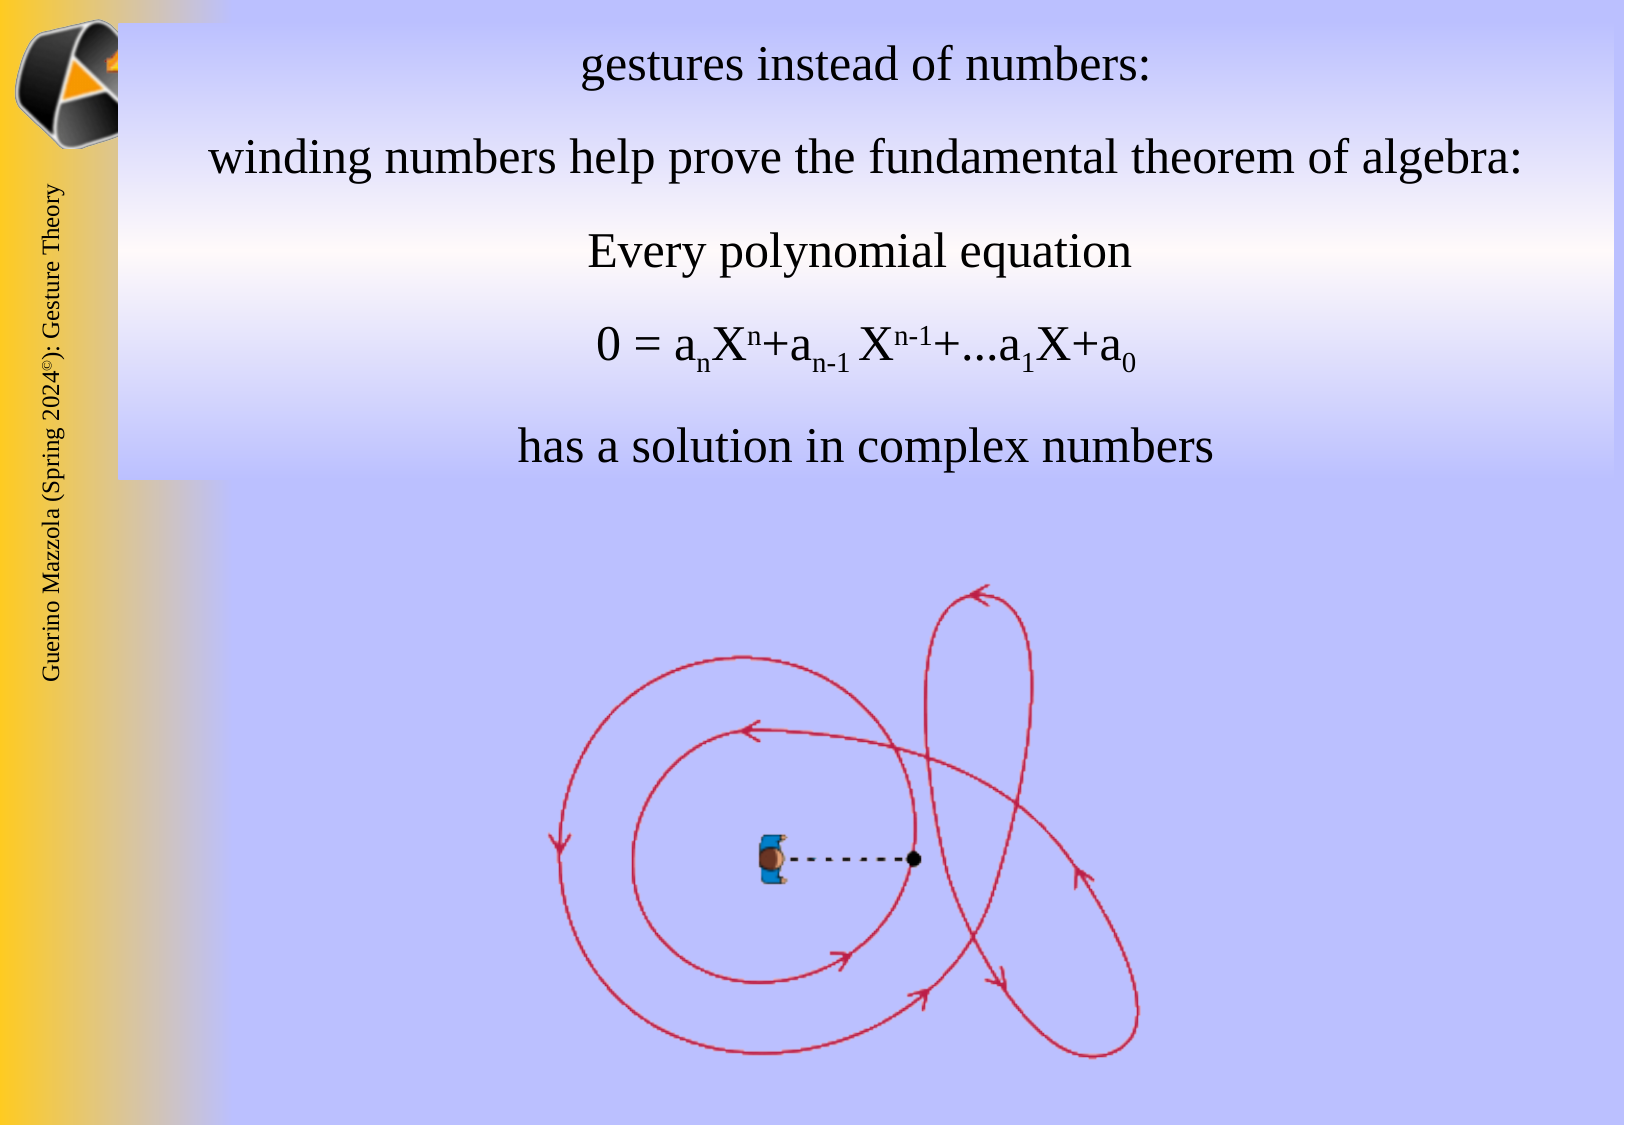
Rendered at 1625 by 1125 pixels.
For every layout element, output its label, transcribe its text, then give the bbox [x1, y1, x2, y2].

picture [536, 572, 1163, 1082]
picture [12, 18, 197, 149]
text_box gestures instead of numbers: winding numbers help prove the fundamental theorem of algebra: Every polynomial equation 0 = anXn+an-1 Xn-1+...a1X+a0 has a solution in complex numbers [118, 23, 1614, 480]
